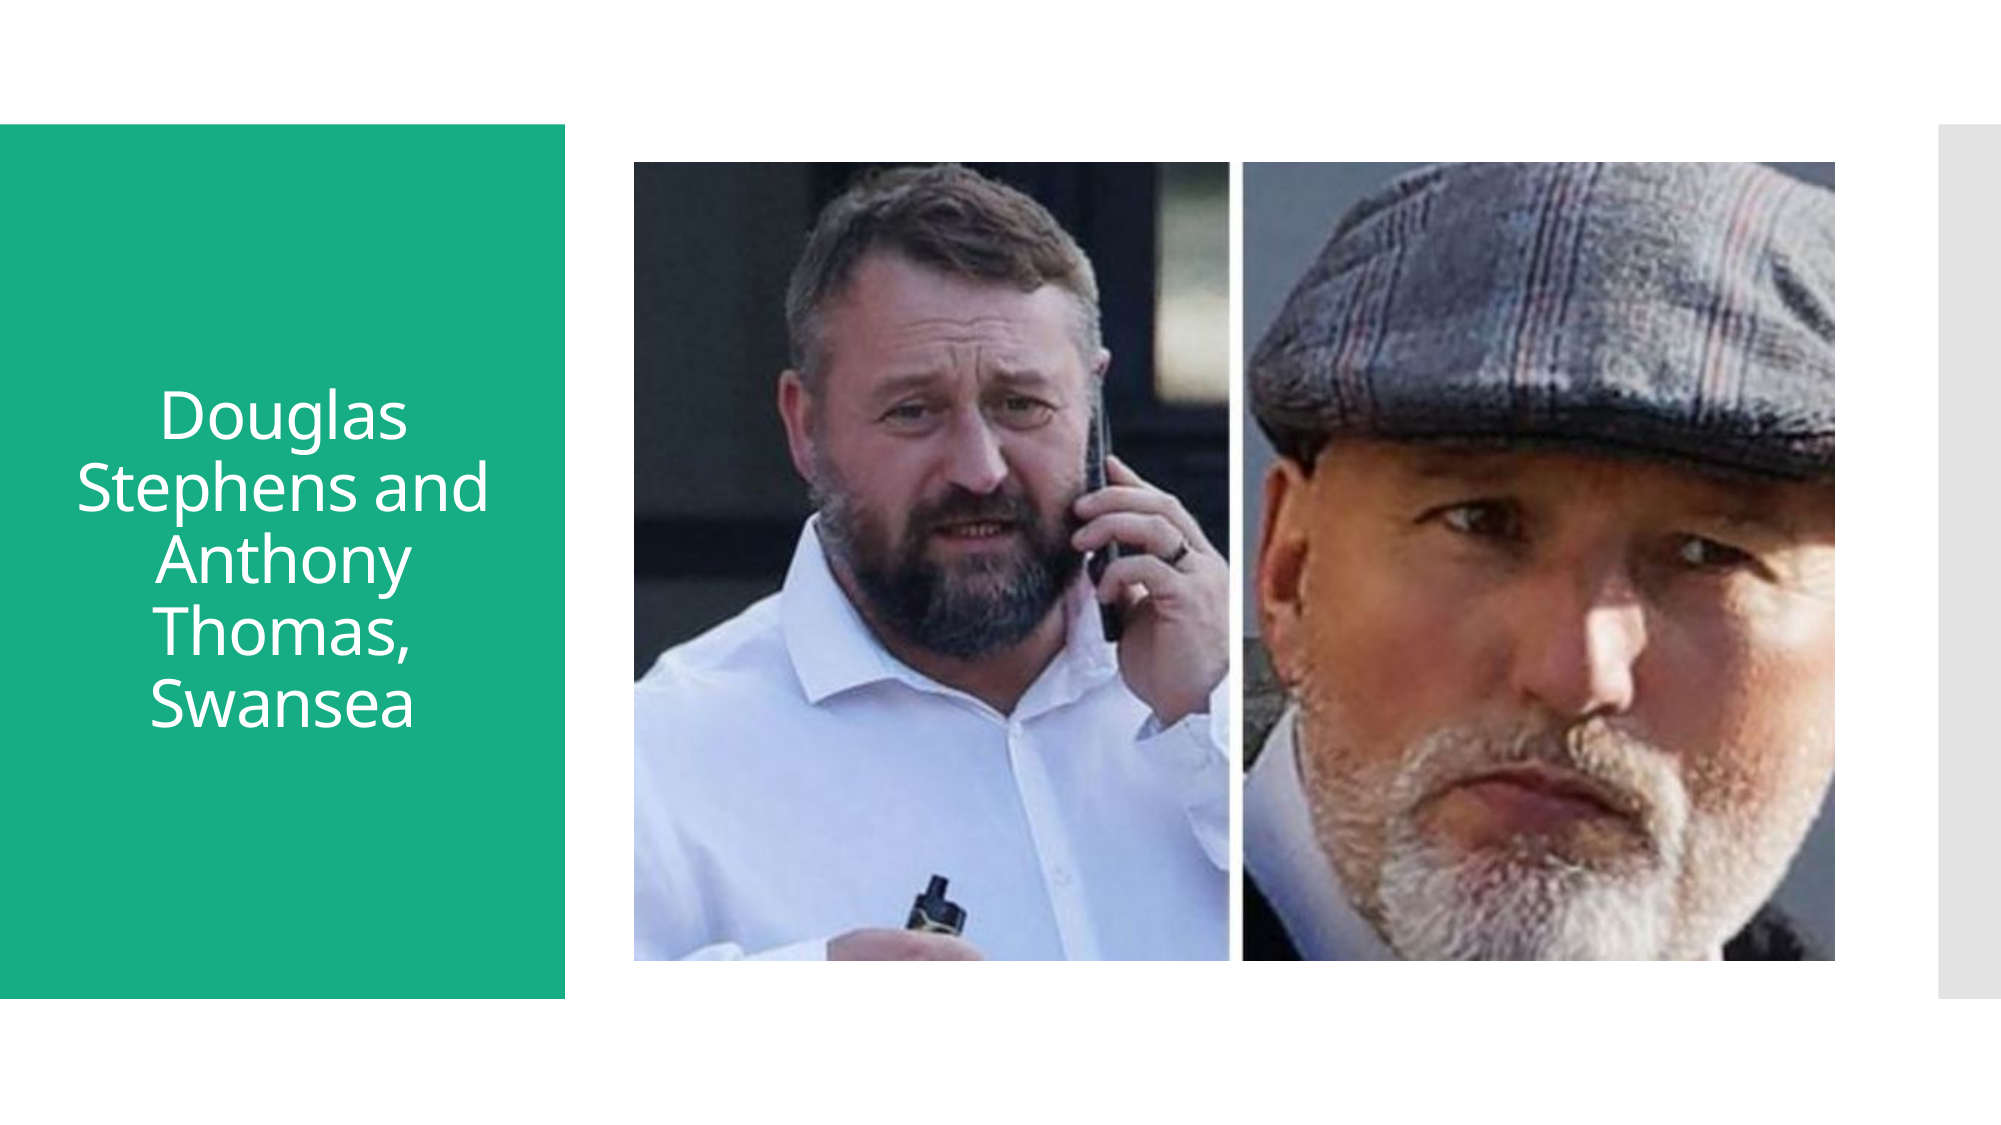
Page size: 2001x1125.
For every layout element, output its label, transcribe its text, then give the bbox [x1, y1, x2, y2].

title Douglas Stephens and Anthony Thomas, Swansea [41, 184, 525, 940]
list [634, 162, 1835, 962]
